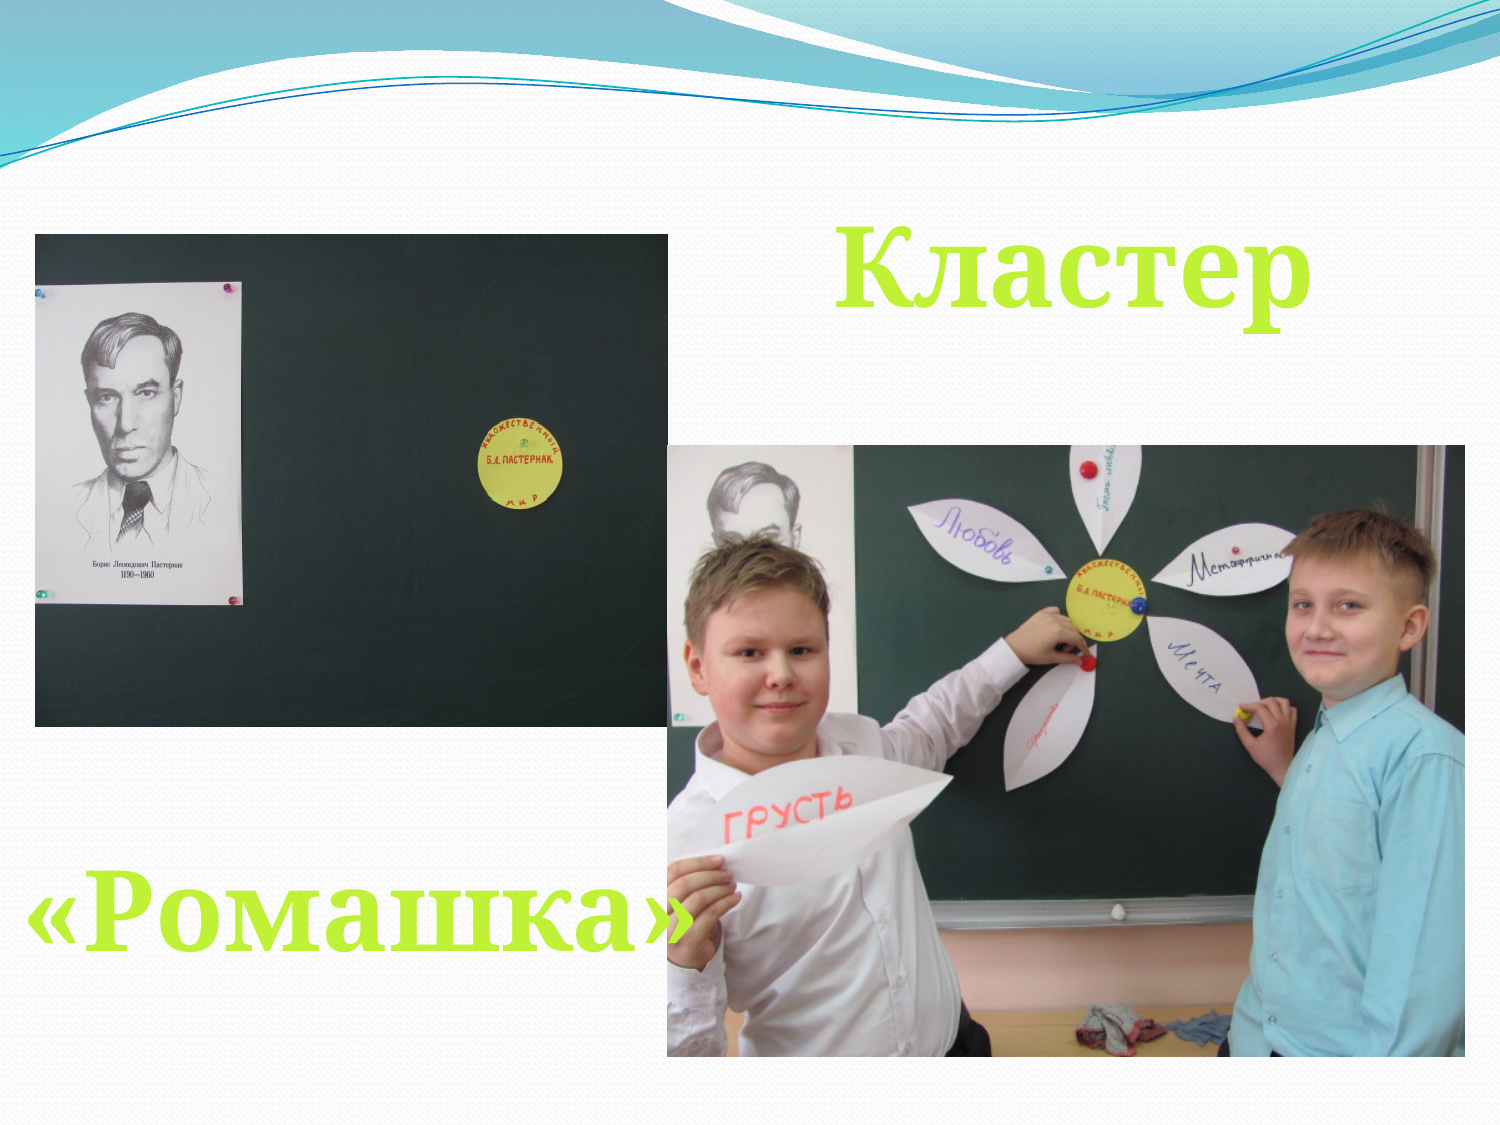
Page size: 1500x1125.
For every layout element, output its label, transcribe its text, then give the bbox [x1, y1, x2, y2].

picture [667, 445, 1466, 1057]
text_box Кластер [818, 187, 1331, 338]
text_box «Ромашка» [6, 831, 660, 982]
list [34, 234, 669, 727]
